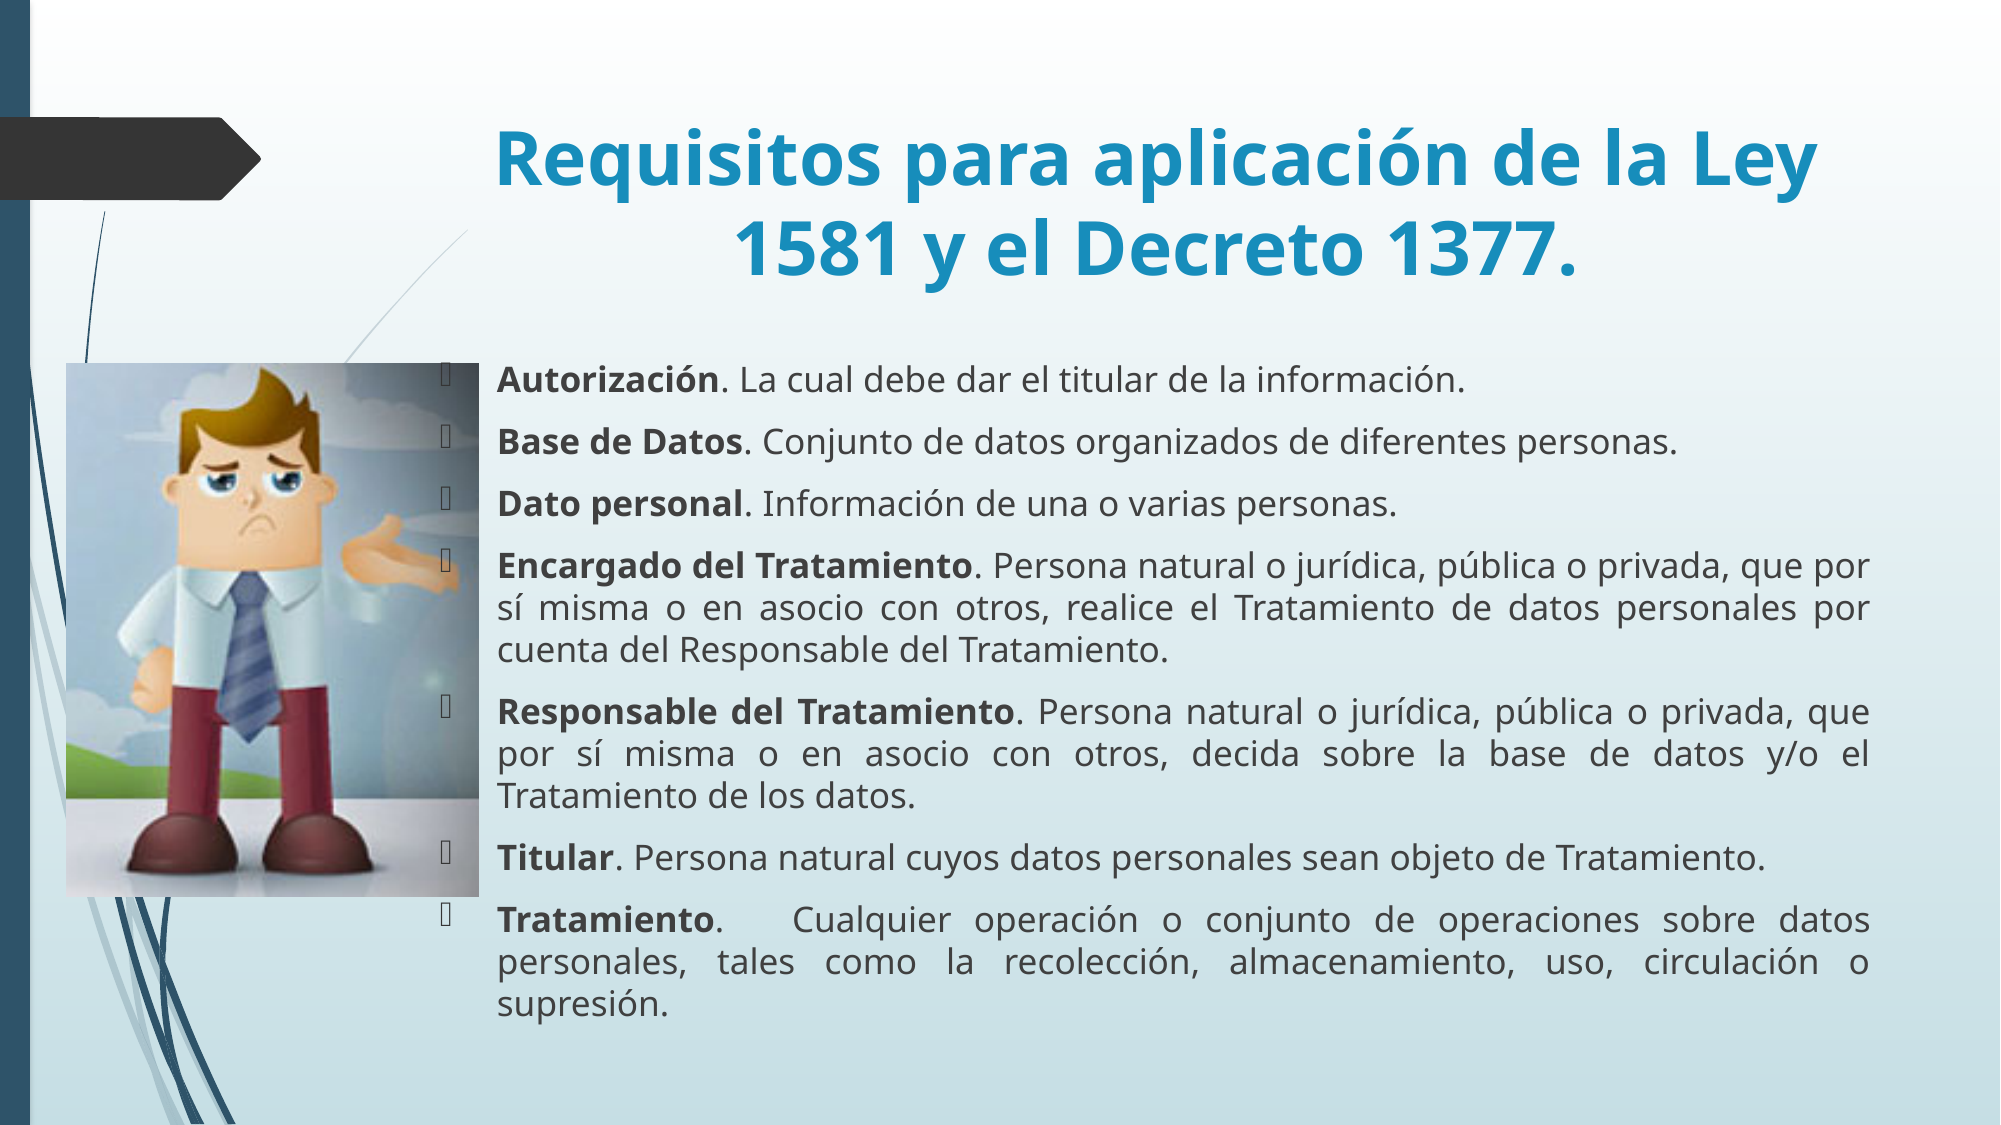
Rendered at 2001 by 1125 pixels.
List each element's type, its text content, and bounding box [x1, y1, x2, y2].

title Requisitos para aplicación de la Ley 1581 y el Decreto 1377. [425, 102, 1888, 313]
picture [66, 363, 480, 897]
list Autorización. La cual debe dar el titular de la información. Base de Datos. Conjunto de datos organizados de diferentes personas. Dato personal. Información de una o varias personas. Encargado del Tratamiento. Persona natural o jurídica, pública o privada, que por sí misma o en asocio con otros, realice el Tratamiento de datos personales por cuenta del Responsable del Tratamiento. Responsable del Tratamiento. Persona natural o jurídica, pública o privada, que por sí misma o en asocio con otros, decida sobre la base de datos y/o el Tratamiento de los datos. Titular. Persona natural cuyos datos personales sean objeto de Tratamiento. Tratamiento. Cualquier operación o conjunto de operaciones sobre datos personales, tales como la recolección, almacenamiento, uso, circulación o supresión. [424, 350, 1888, 1035]
